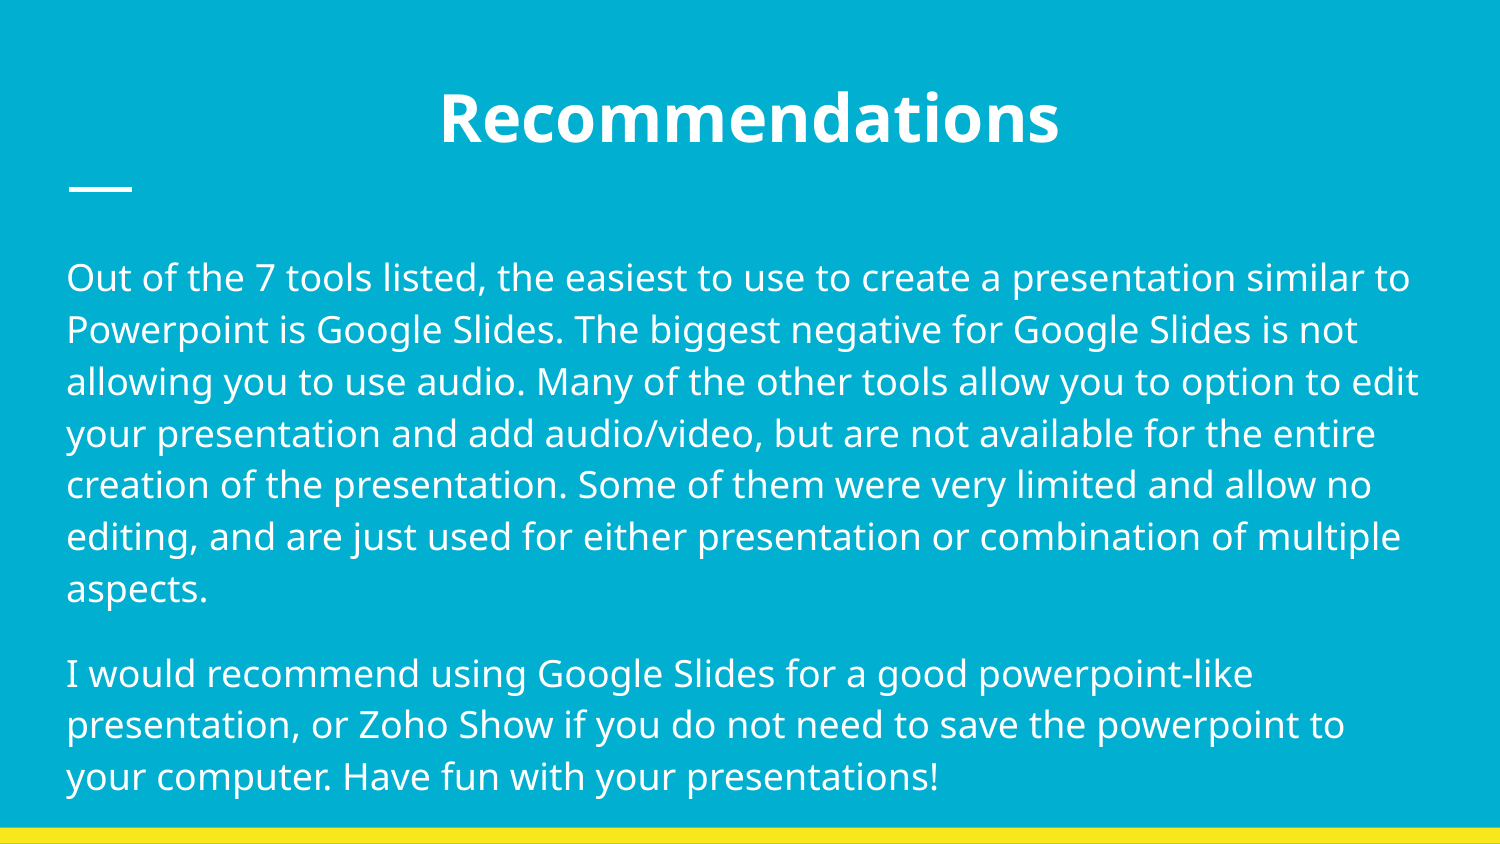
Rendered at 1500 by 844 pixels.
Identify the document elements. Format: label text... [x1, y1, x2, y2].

title Recommendations [51, 61, 1449, 167]
list Out of the 7 tools listed, the easiest to use to create a presentation similar to Powerpoint is Google Slides. The biggest negative for Google Slides is not allowing you to use audio. Many of the other tools allow you to option to edit your presentation and add audio/video, but are not available for the entire creation of the presentation. Some of them were very limited and allow no editing, and are just used for either presentation or combination of multiple aspects. I would recommend using Google Slides for a good powerpoint-like presentation, or Zoho Show if you do not need to save the powerpoint to your computer. Have fun with your presentations! [51, 232, 1449, 750]
